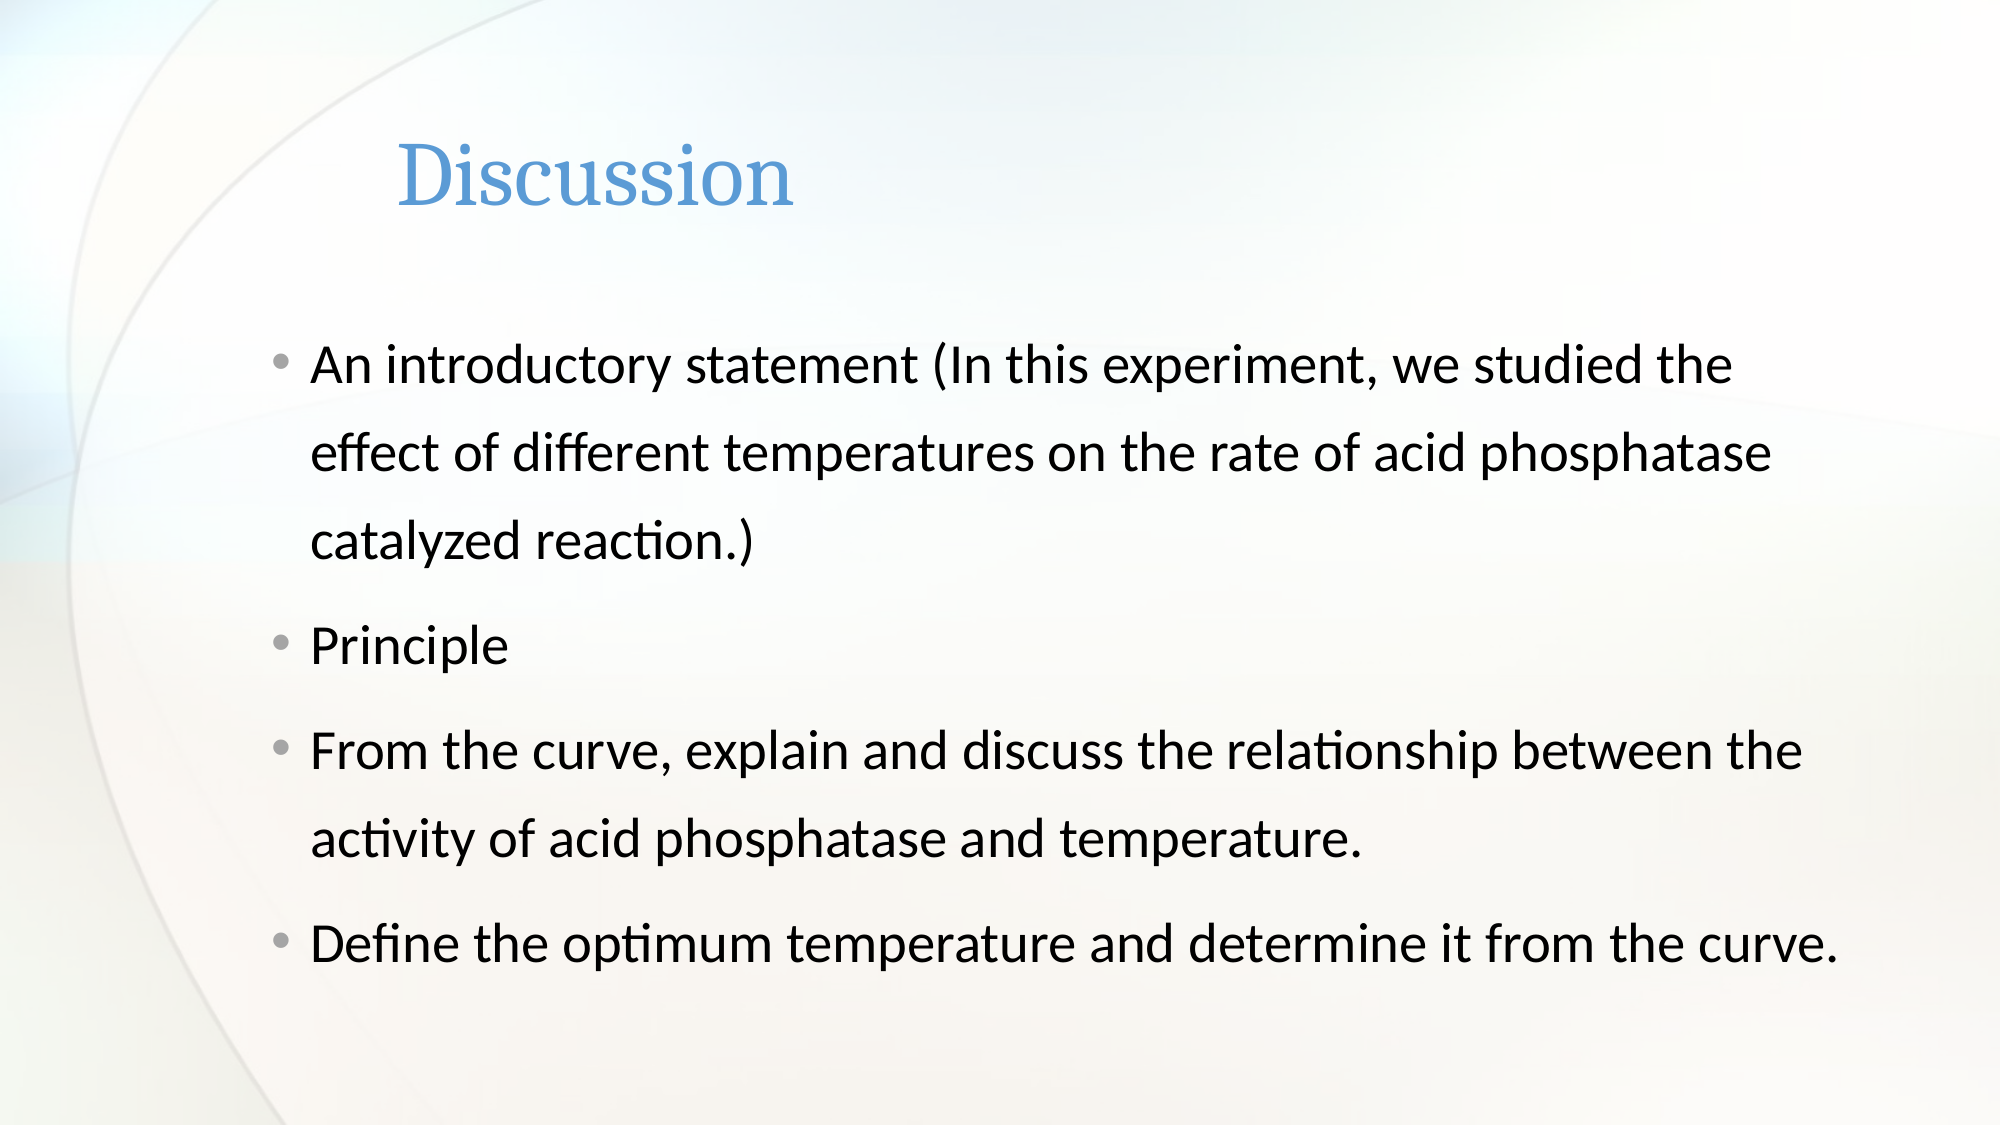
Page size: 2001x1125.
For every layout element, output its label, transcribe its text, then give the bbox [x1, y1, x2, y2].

title Discussion [381, 59, 1863, 278]
list An introductory statement (In this experiment, we studied the effect of different temperatures on the rate of acid phosphatase catalyzed reaction.) Principle From the curve, explain and discuss the relationship between the activity of acid phosphatase and temperature. Define the optimum temperature and determine it from the curve. [256, 299, 1863, 1014]
